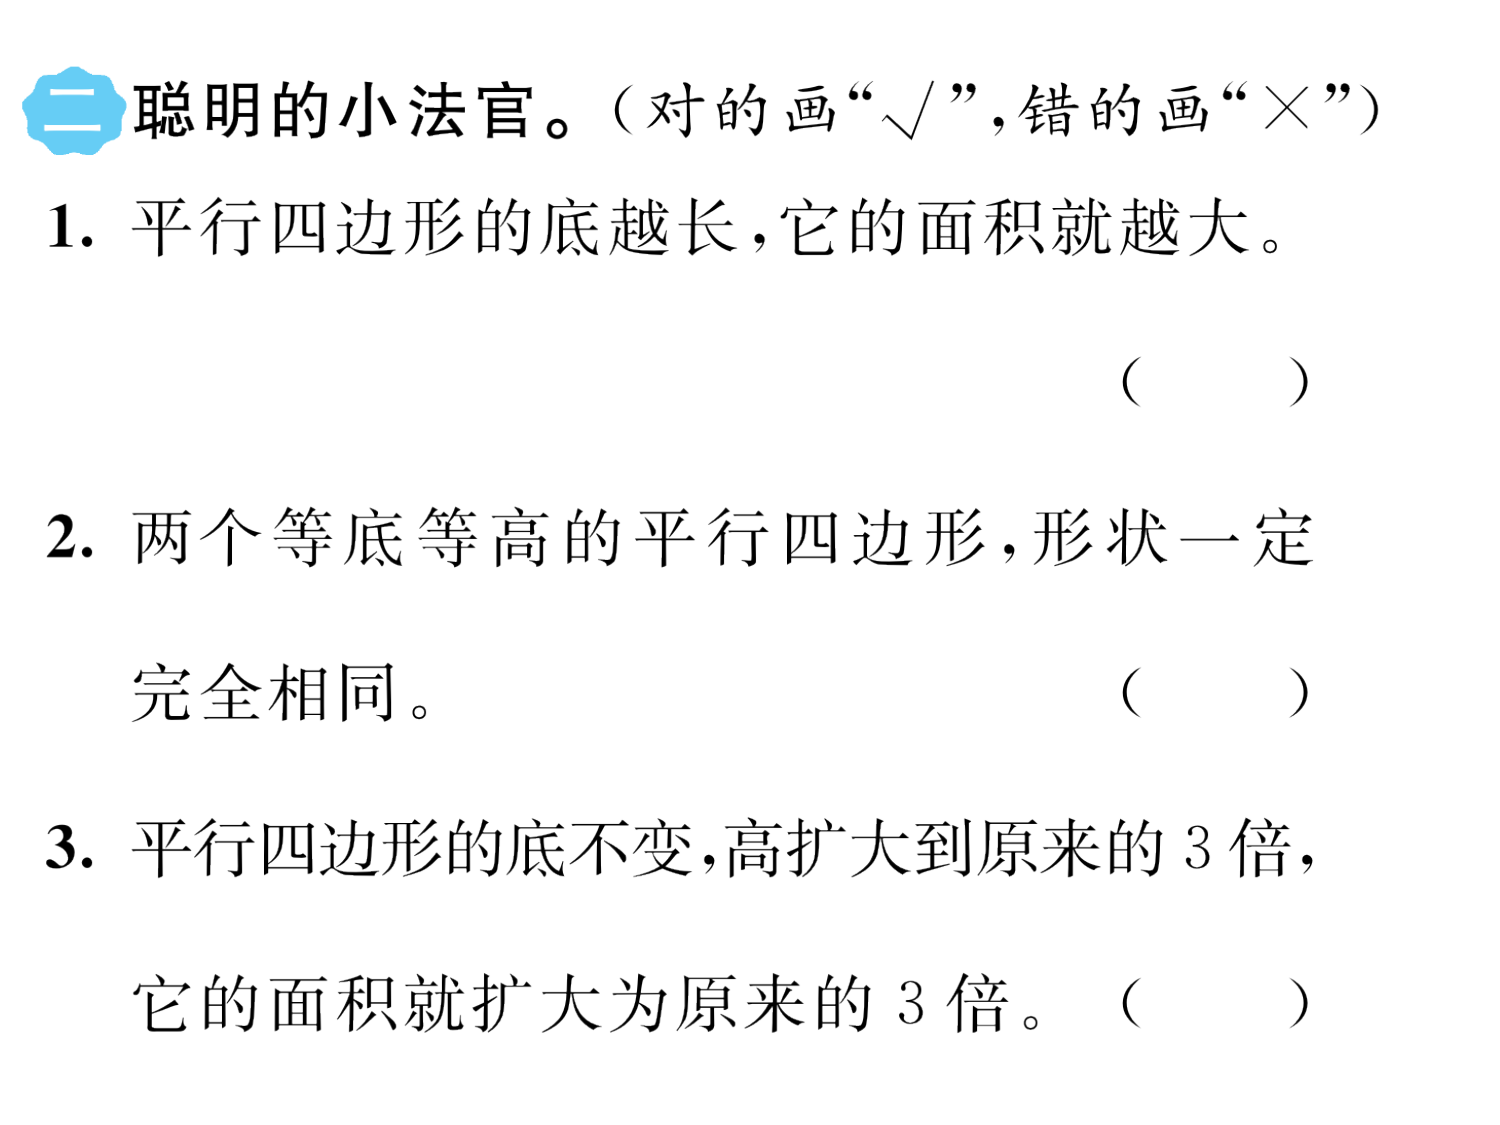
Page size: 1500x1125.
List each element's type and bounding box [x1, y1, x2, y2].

picture [17, 19, 1459, 1040]
